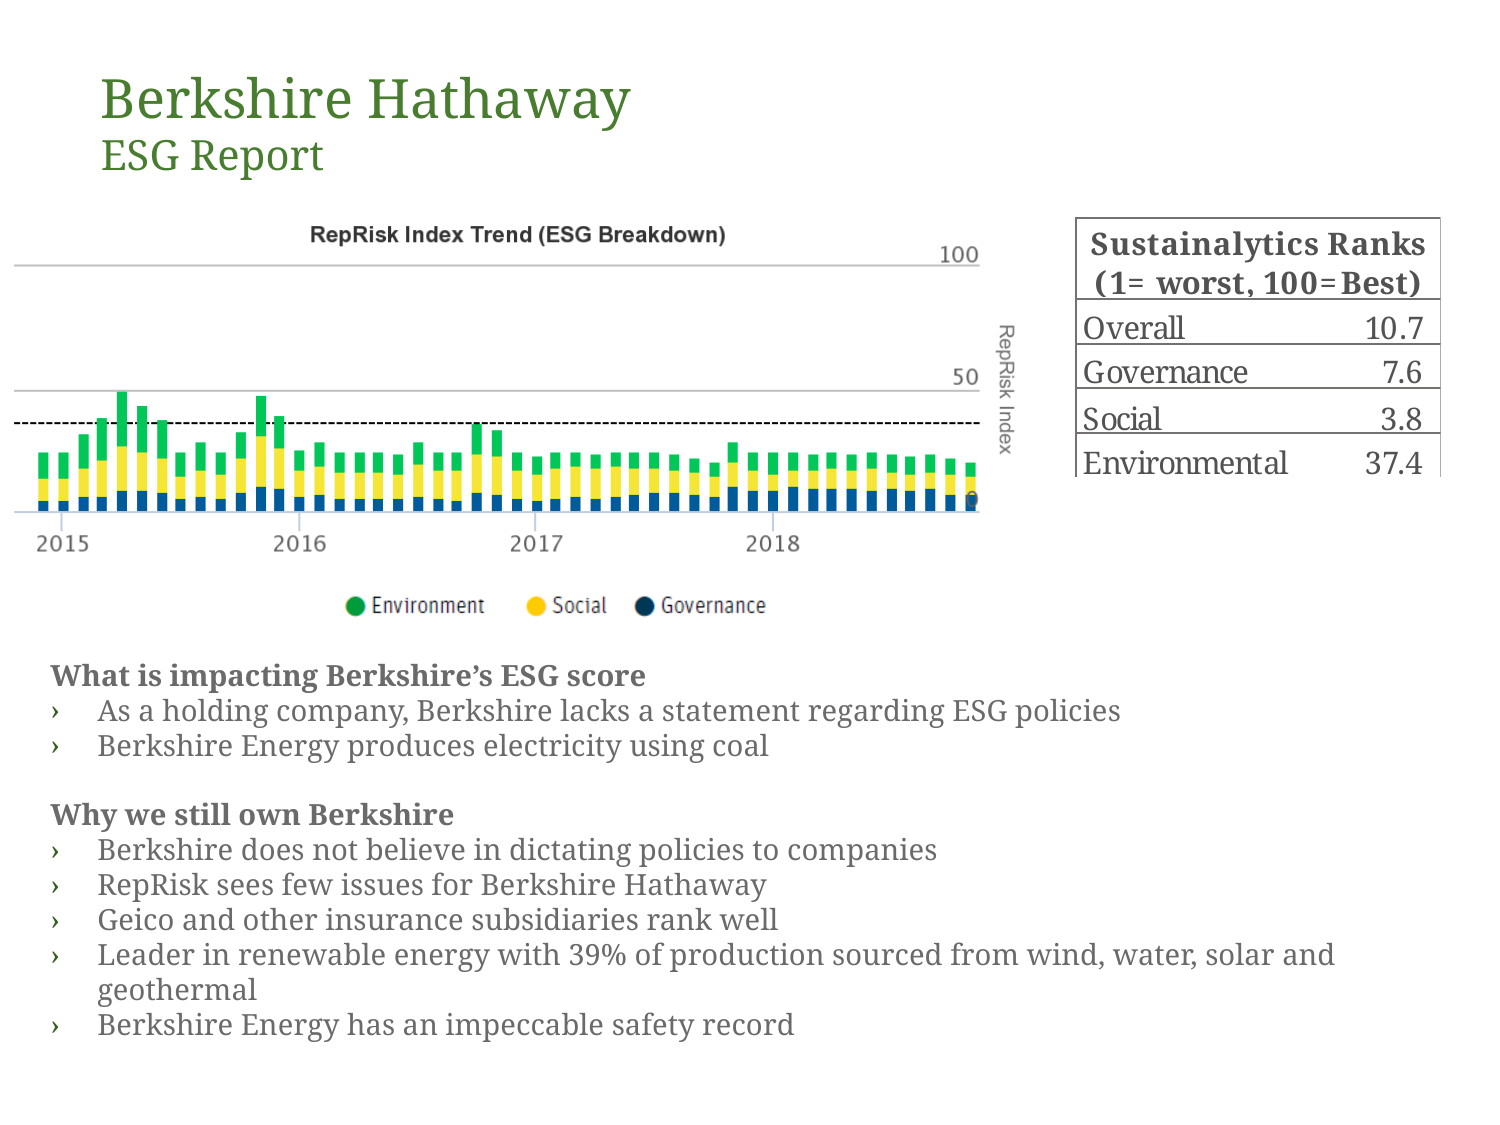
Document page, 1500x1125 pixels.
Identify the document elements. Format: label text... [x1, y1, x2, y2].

picture [0, 216, 1030, 636]
picture [1074, 216, 1445, 482]
text_box What is impacting Berkshire’s ESG score As a holding company, Berkshire lacks a statement regarding ESG policies Berkshire Energy produces electricity using coal Why we still own Berkshire Berkshire does not believe in dictating policies to companies RepRisk sees few issues for Berkshire Hathaway Geico and other insurance subsidiaries rank well Leader in renewable energy with 39% of production sourced from wind, water, solar and geothermal Berkshire Energy has an impeccable safety record [35, 649, 1441, 1125]
text_box Berkshire Hathaway ESG Report [86, 56, 1186, 169]
